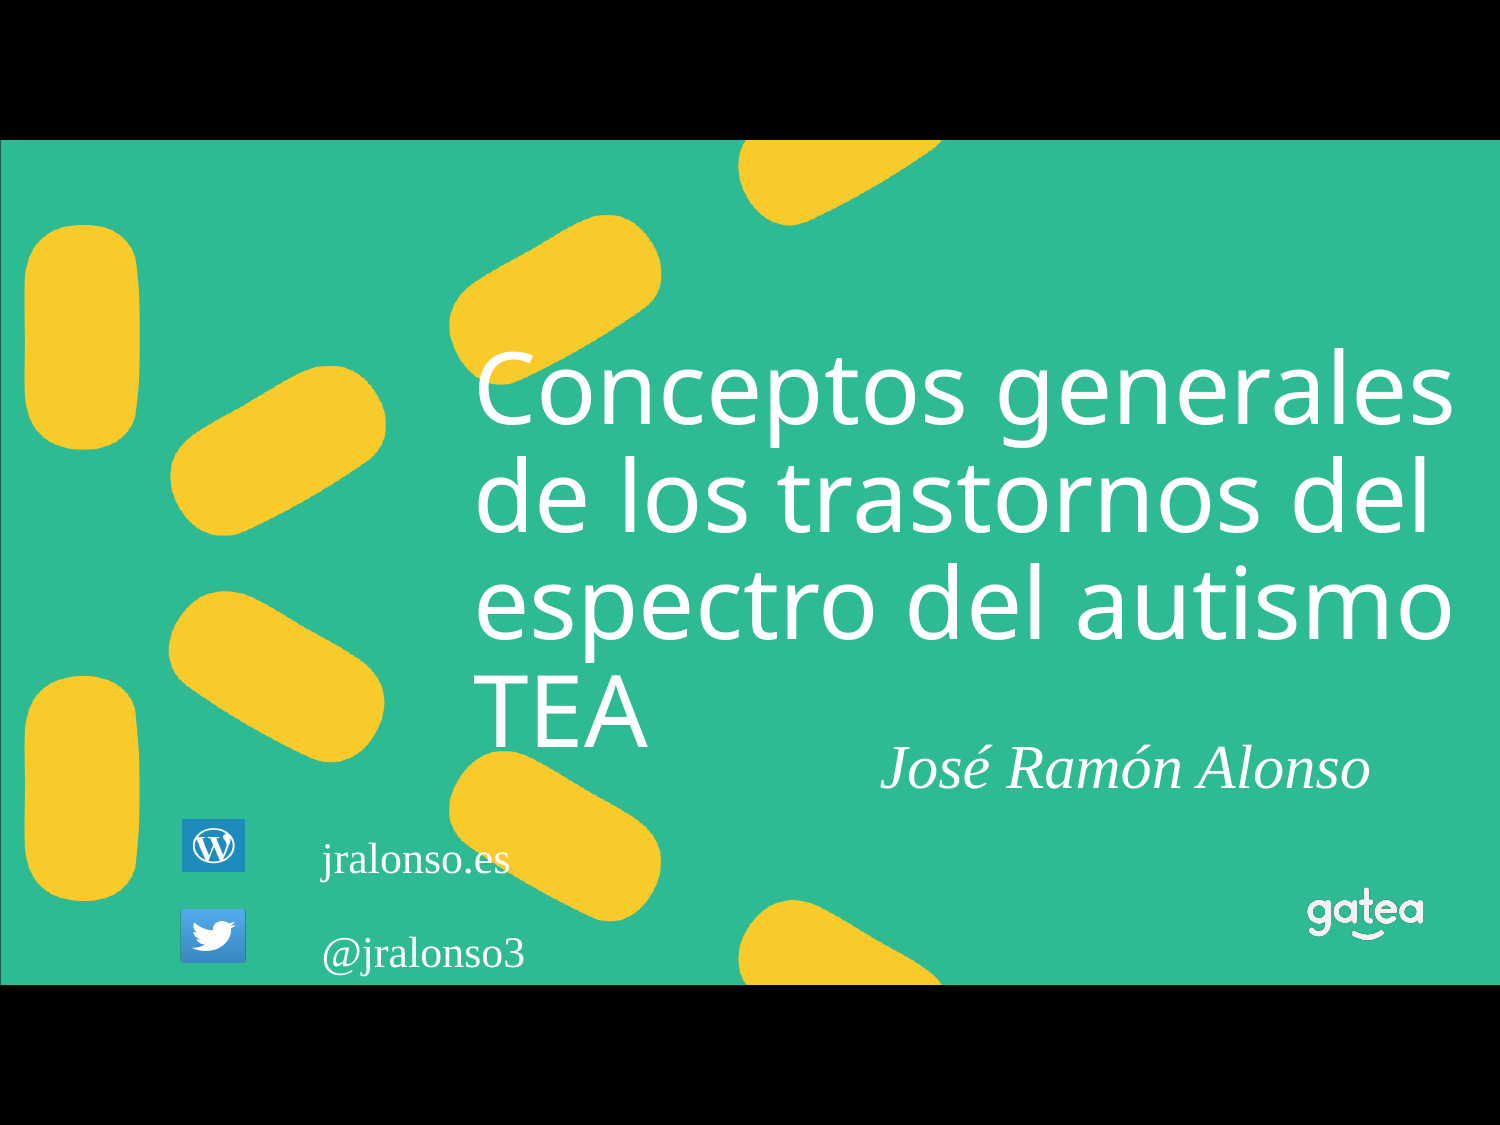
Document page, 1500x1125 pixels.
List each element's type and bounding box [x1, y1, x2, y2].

picture [0, 140, 1500, 985]
